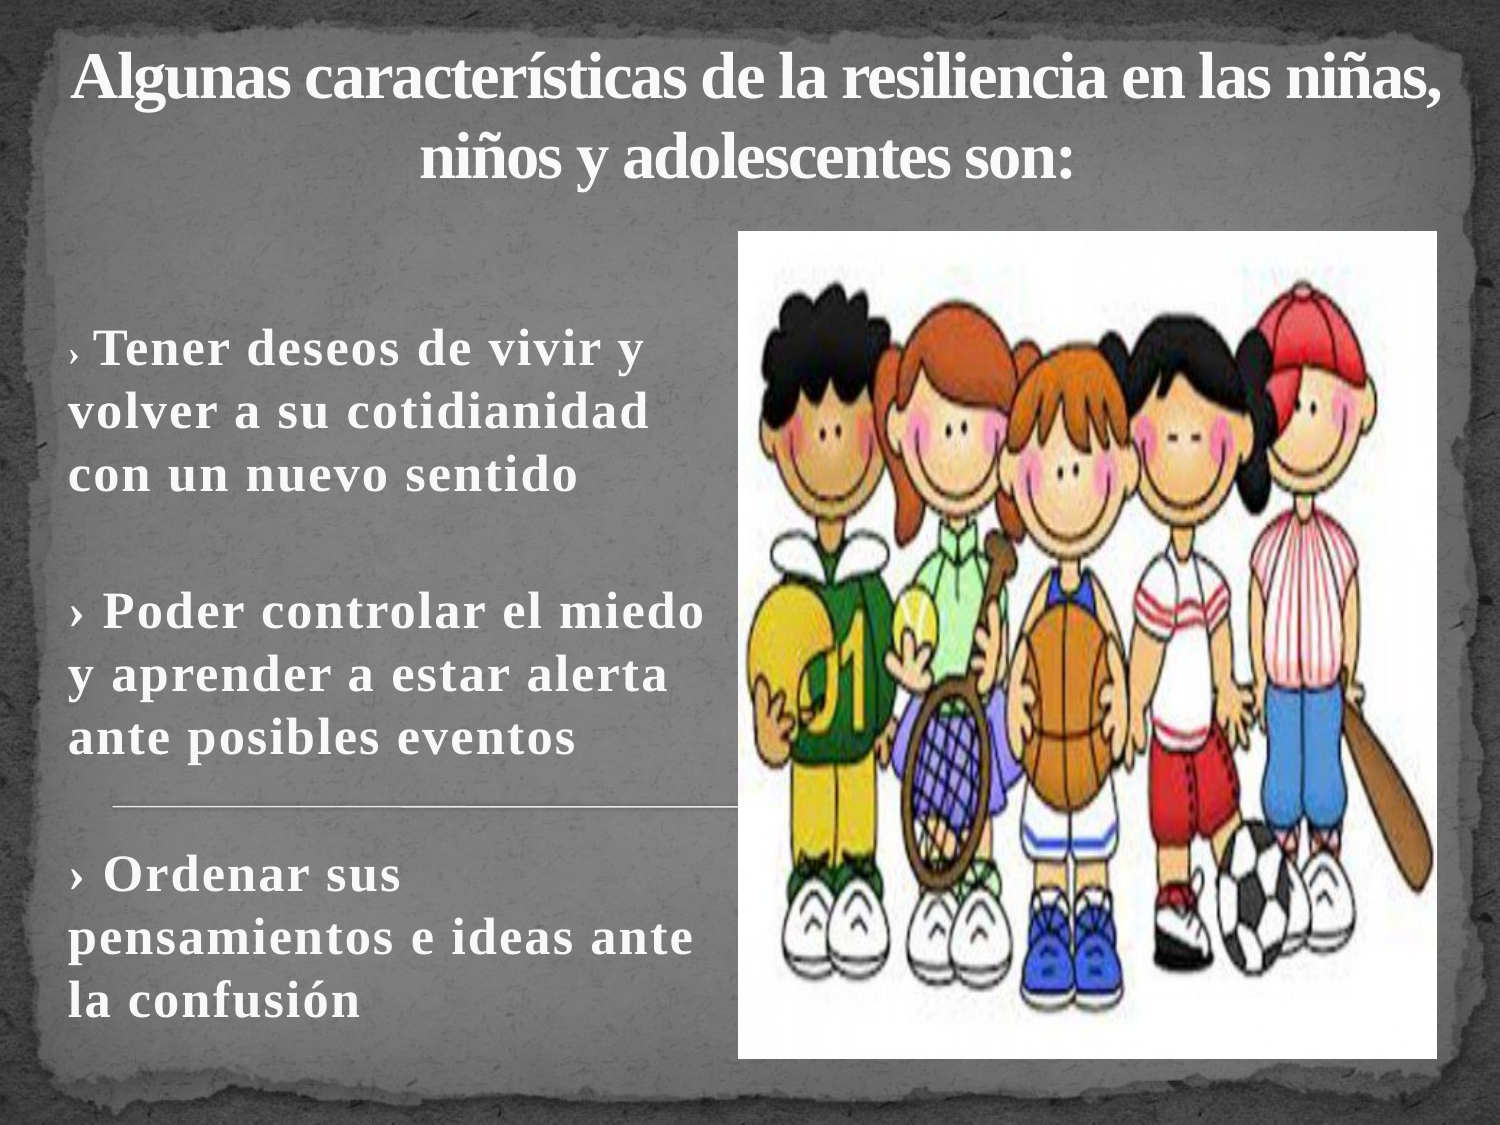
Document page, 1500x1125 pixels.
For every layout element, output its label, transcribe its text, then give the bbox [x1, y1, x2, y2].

list › Tener deseos de vivir y volver a su cotidianidad con un nuevo sentido › Poder controlar el miedo y aprender a estar alerta ante posibles eventos › Ordenar sus pensamientos e ideas ante la confusión [53, 196, 727, 1059]
title Algunas características de la resiliencia en las niñas, niños y adolescentes son: [53, 42, 1459, 279]
picture [738, 231, 1437, 1059]
